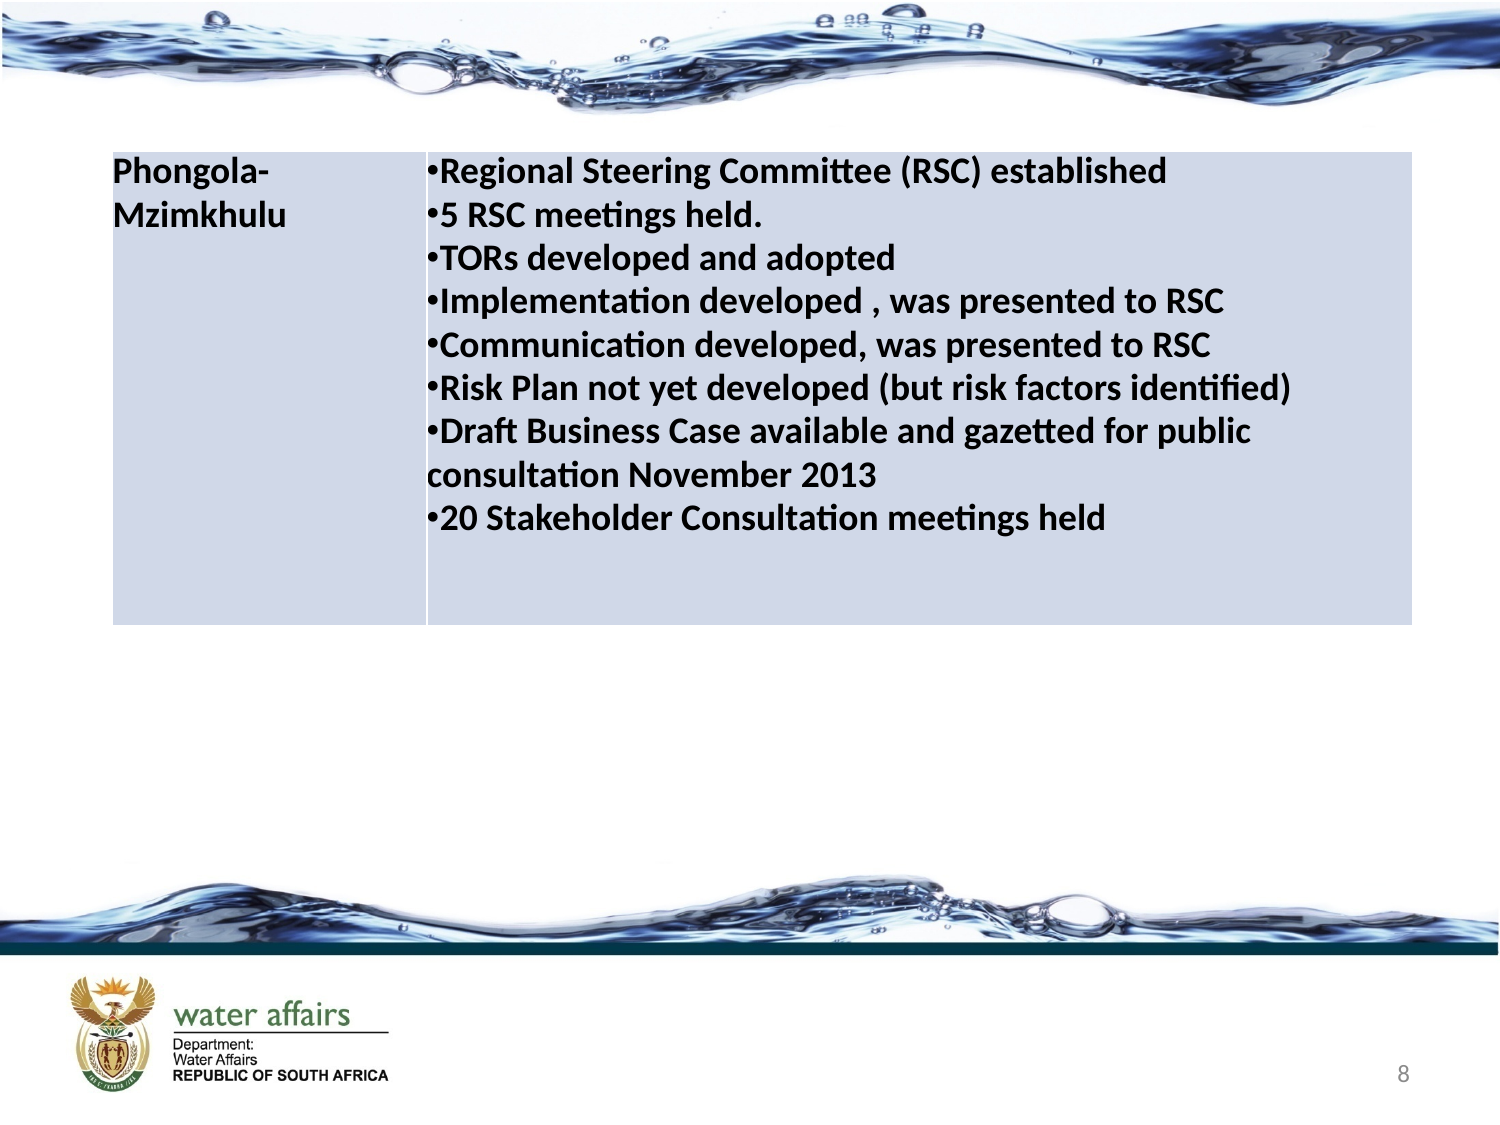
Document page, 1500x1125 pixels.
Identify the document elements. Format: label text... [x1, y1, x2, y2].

picture [0, 2, 1500, 1123]
slide_number 8 [1074, 1042, 1425, 1103]
table_header Phongola-Mzimkhulu [113, 152, 426, 625]
table_header Regional Steering Committee (RSC) established 5 RSC meetings held. TORs developed and adopted Implementation developed , was presented to RSC Communication developed, was presented to RSC Risk Plan not yet developed (but risk factors identified) Draft Business Case available and gazetted for public consultation November 2013 20 Stakeholder Consultation meetings held [428, 152, 1412, 625]
